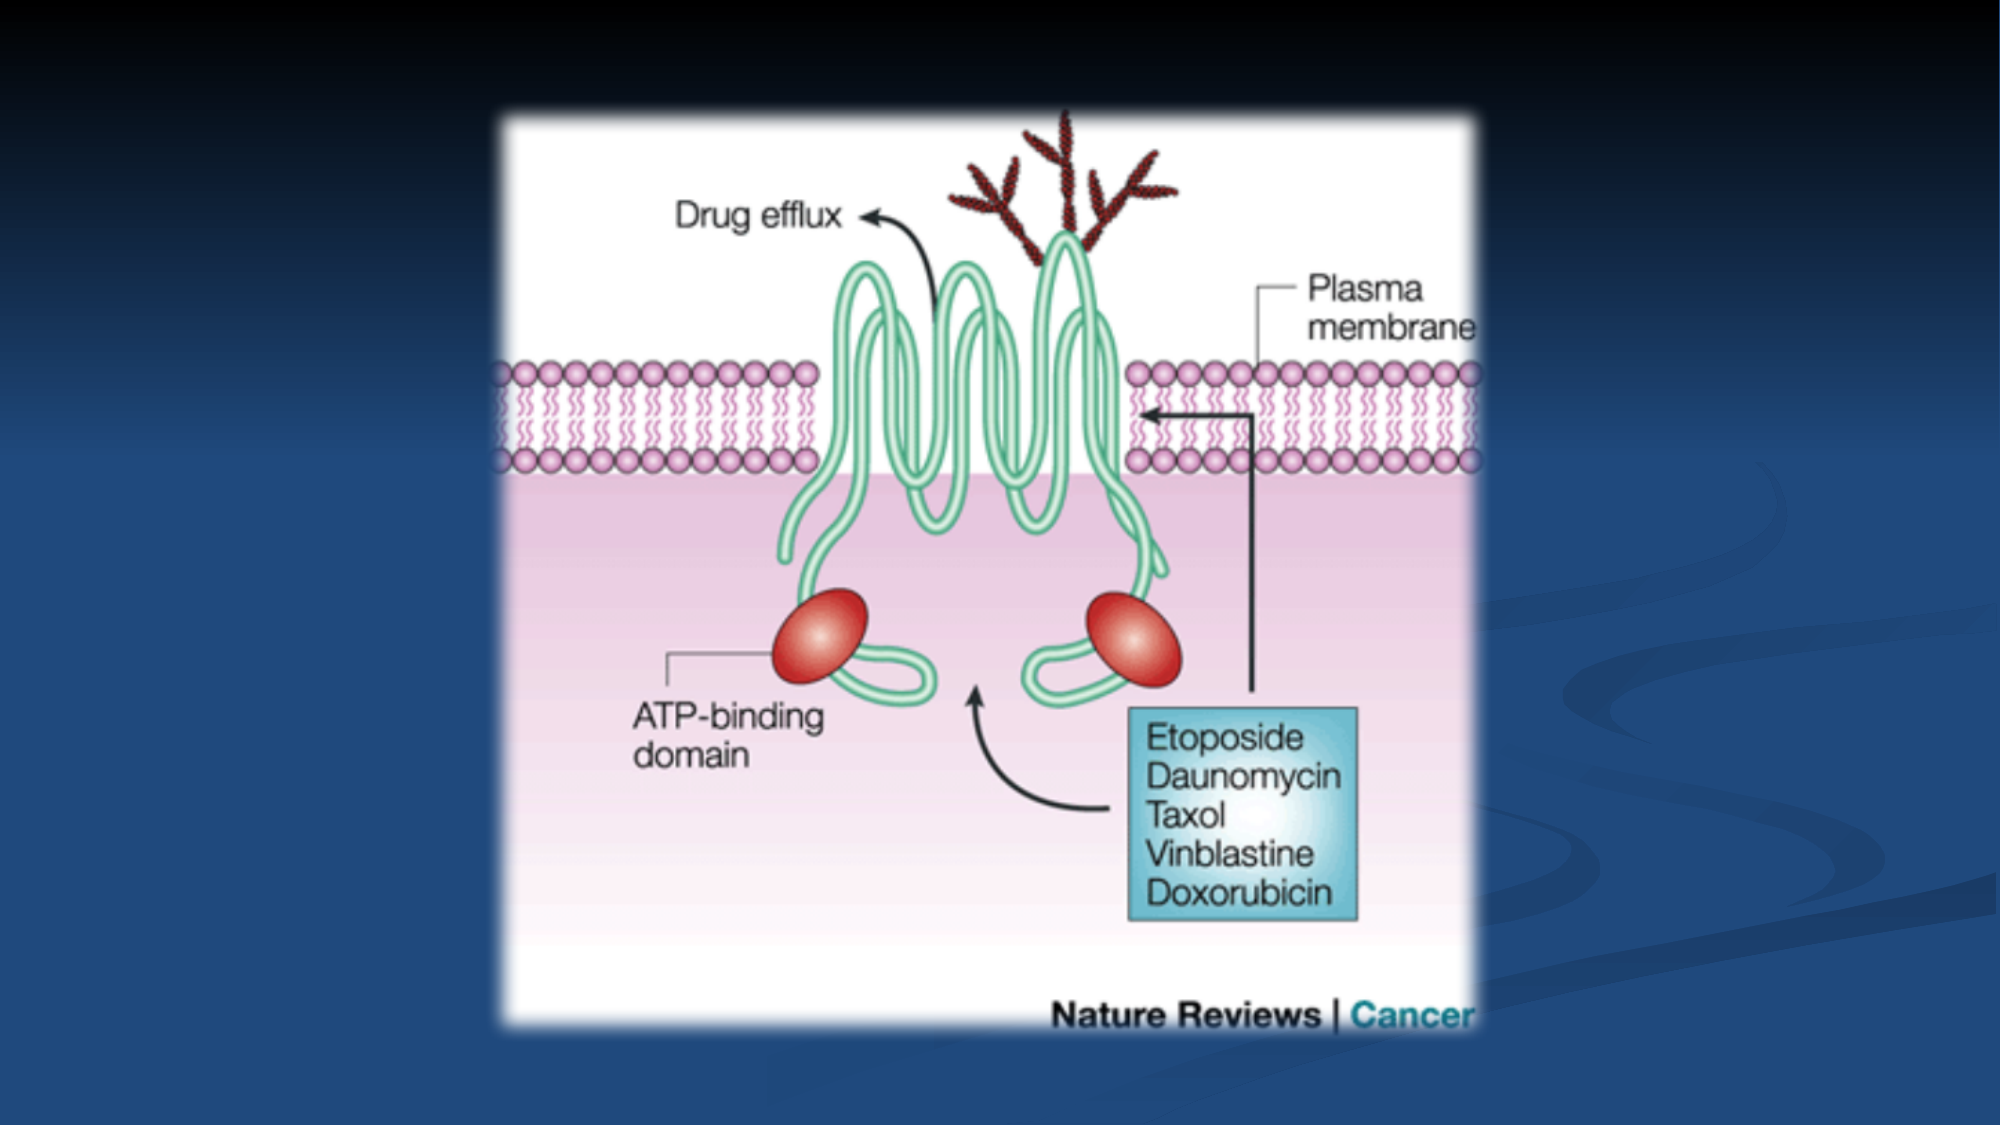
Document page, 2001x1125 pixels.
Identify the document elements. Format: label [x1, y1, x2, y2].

picture [485, 99, 1491, 1046]
